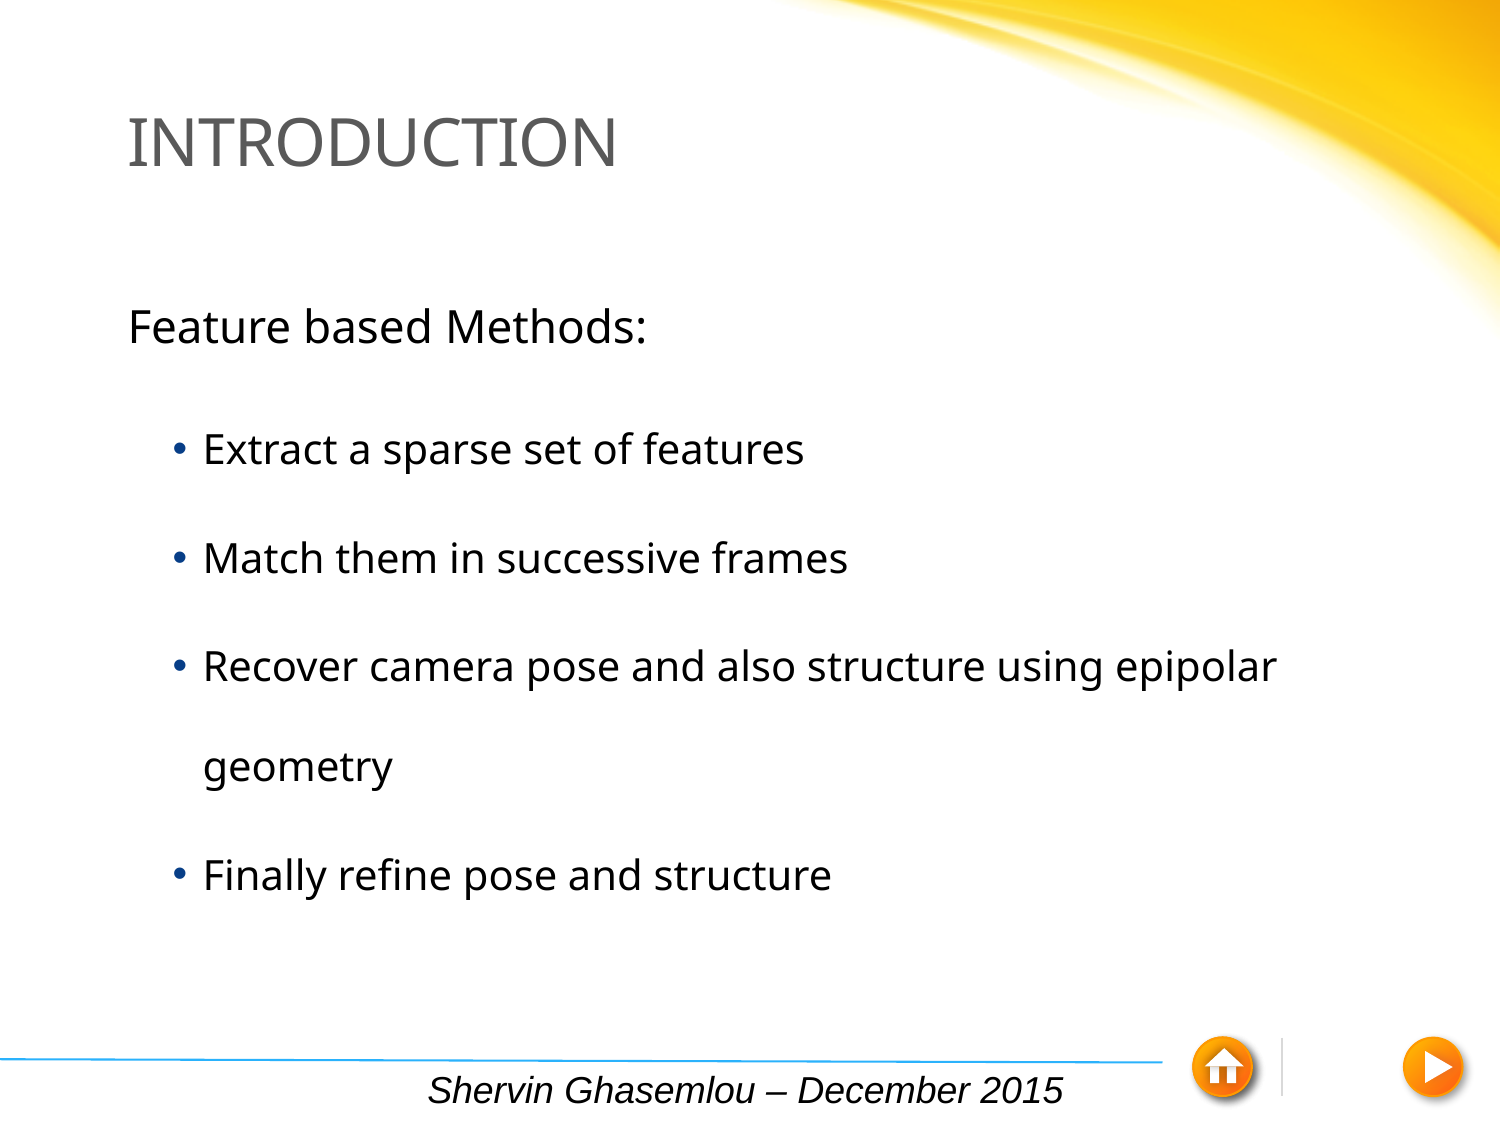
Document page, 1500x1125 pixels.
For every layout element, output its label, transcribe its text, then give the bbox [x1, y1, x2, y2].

text_box Shervin Ghasemlou – December 2015 [412, 1068, 1087, 1119]
list Feature based Methods: Extract a sparse set of features Match them in successive frames Recover camera pose and also structure using epipolar geometry Finally refine pose and structure [112, 262, 1363, 980]
picture [770, 0, 1500, 348]
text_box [0, 1058, 1163, 1063]
title Introduction [112, 50, 1325, 188]
